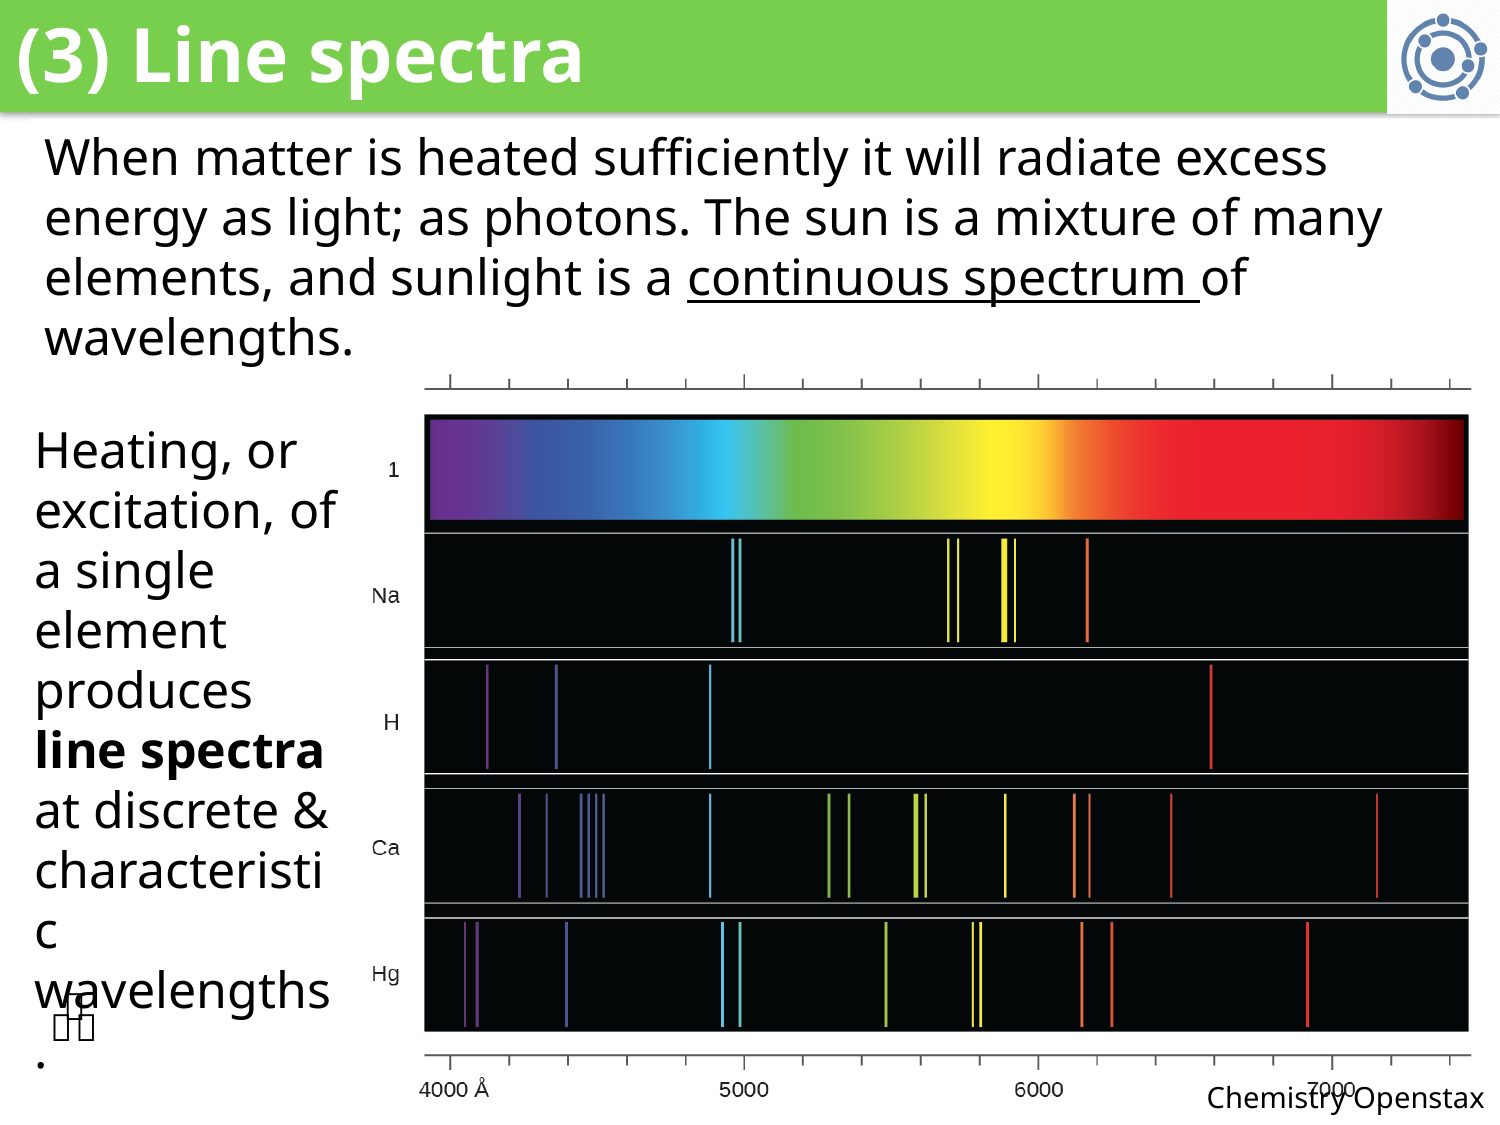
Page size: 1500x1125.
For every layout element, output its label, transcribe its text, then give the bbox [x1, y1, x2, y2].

text_box Heating, or excitation, of a single element produces line spectra at discrete & characteristic wavelengths. quantum [19, 411, 336, 1125]
picture [1387, 0, 1500, 115]
text_box (3) Line spectra [2, 0, 602, 105]
text_box When matter is heated sufficiently it will radiate excess energy as light; as photons. The sun is a mixture of many elements, and sunlight is a continuous spectrum of wavelengths. [29, 118, 1500, 374]
picture [341, 309, 1500, 1125]
text_box  [48, 975, 101, 1035]
text_box  [35, 996, 60, 1057]
text_box [0, 0, 1384, 113]
text_box  [60, 996, 113, 1057]
